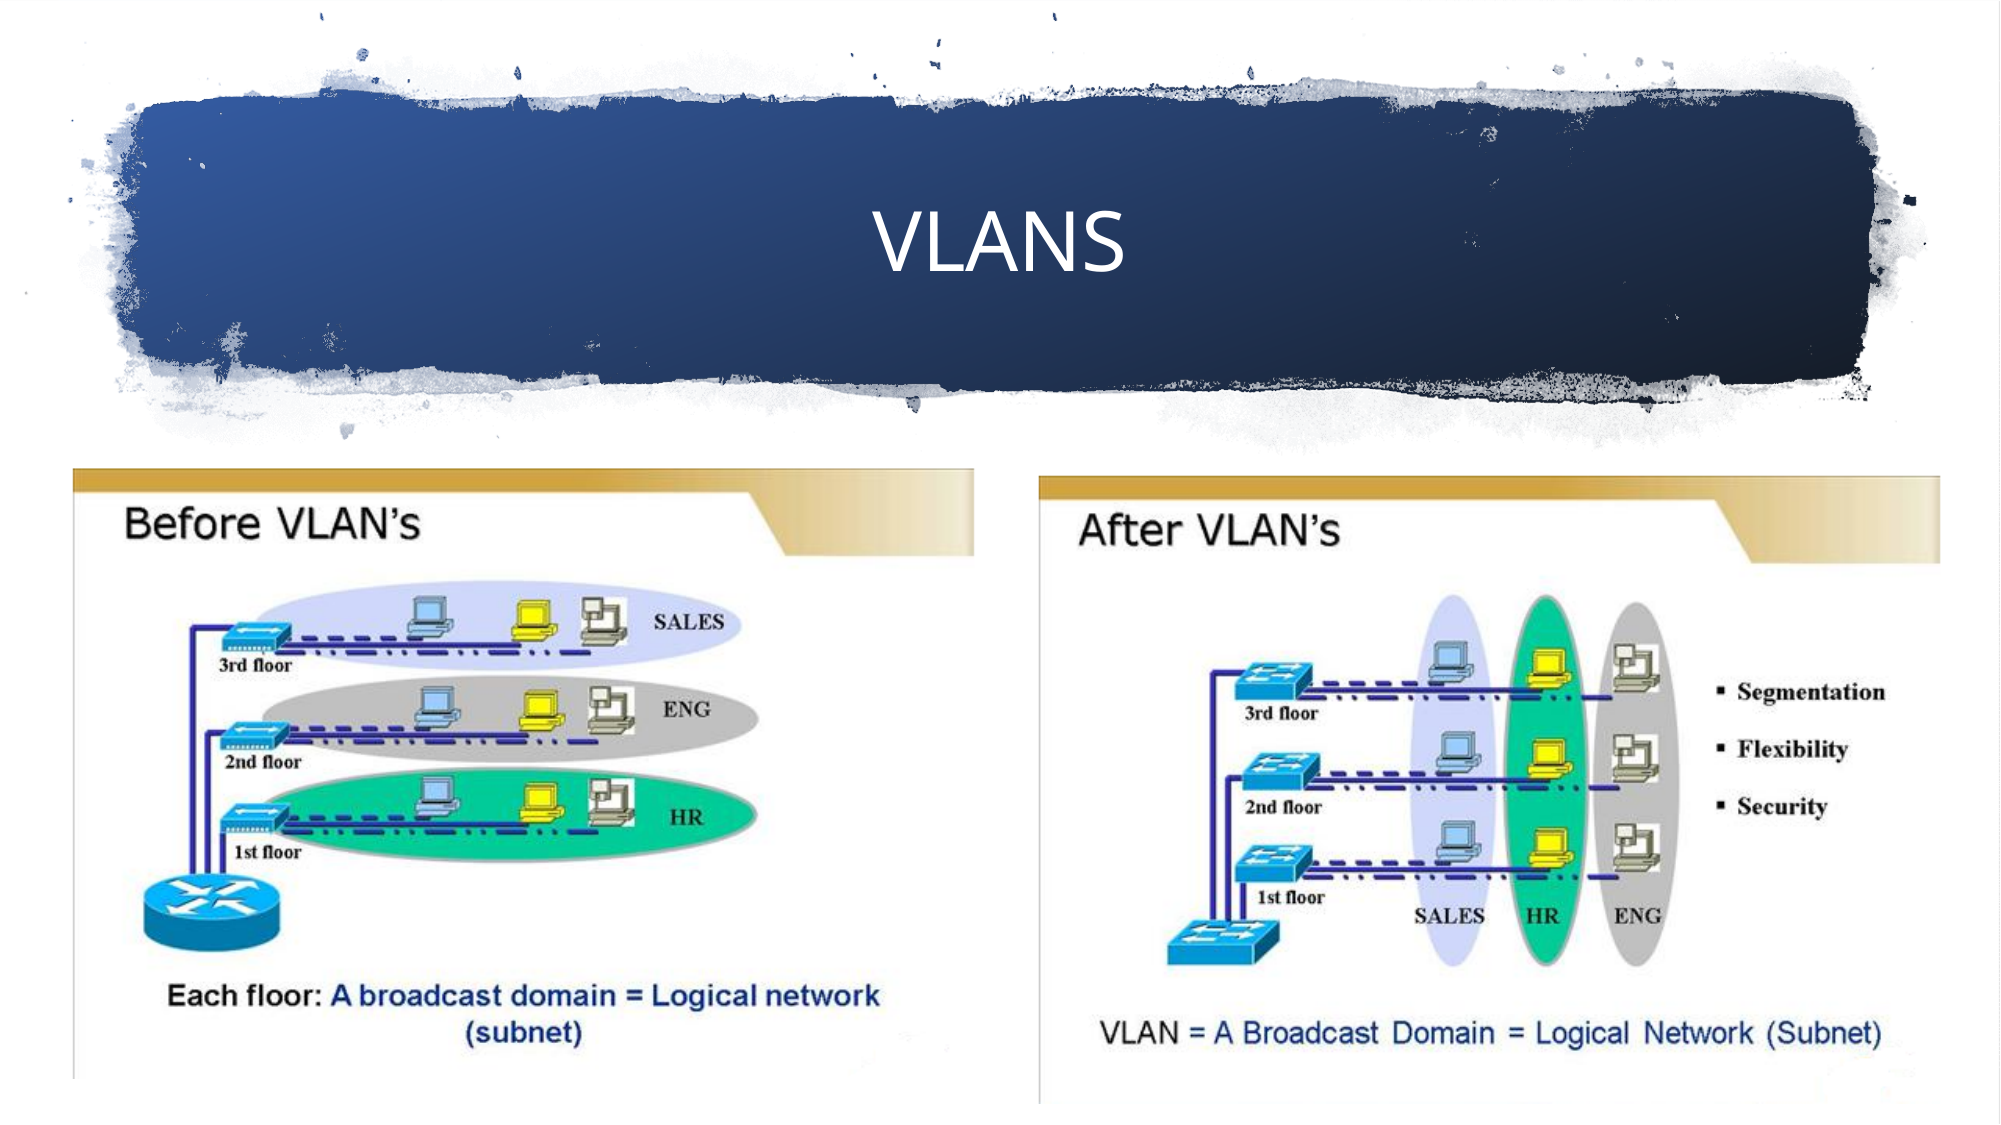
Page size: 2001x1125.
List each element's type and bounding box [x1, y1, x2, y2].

picture [0, 0, 2000, 1125]
list [1036, 473, 1942, 1104]
